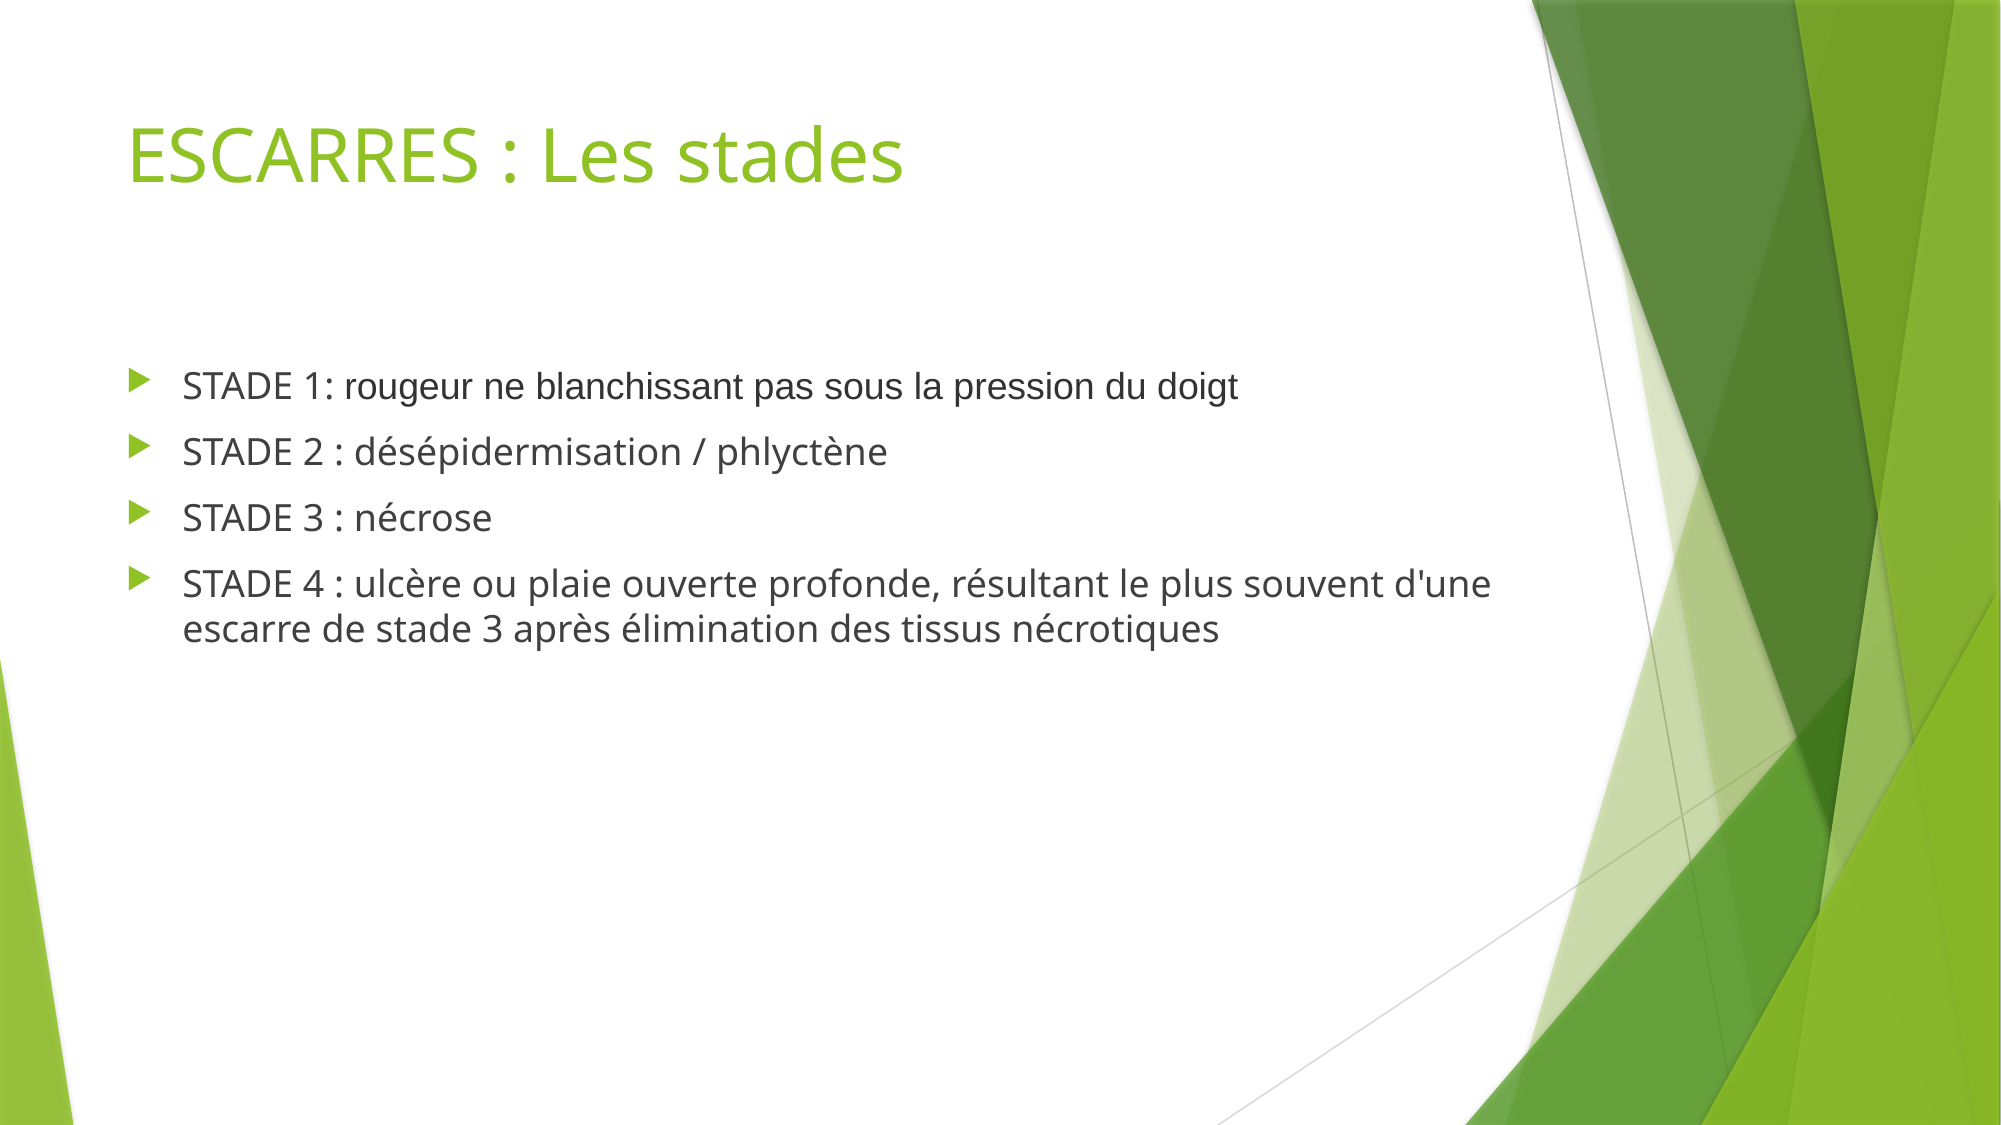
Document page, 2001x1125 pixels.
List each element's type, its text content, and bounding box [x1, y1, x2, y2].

list STADE 1: rougeur ne blanchissant pas sous la pression du doigt STADE 2 : désépidermisation / phlyctène STADE 3 : nécrose STADE 4 : ulcère ou plaie ouverte profonde, résultant le plus souvent d'une escarre de stade 3 après élimination des tissus nécrotiques [111, 354, 1522, 992]
title ESCARRES : Les stades [111, 99, 1522, 317]
